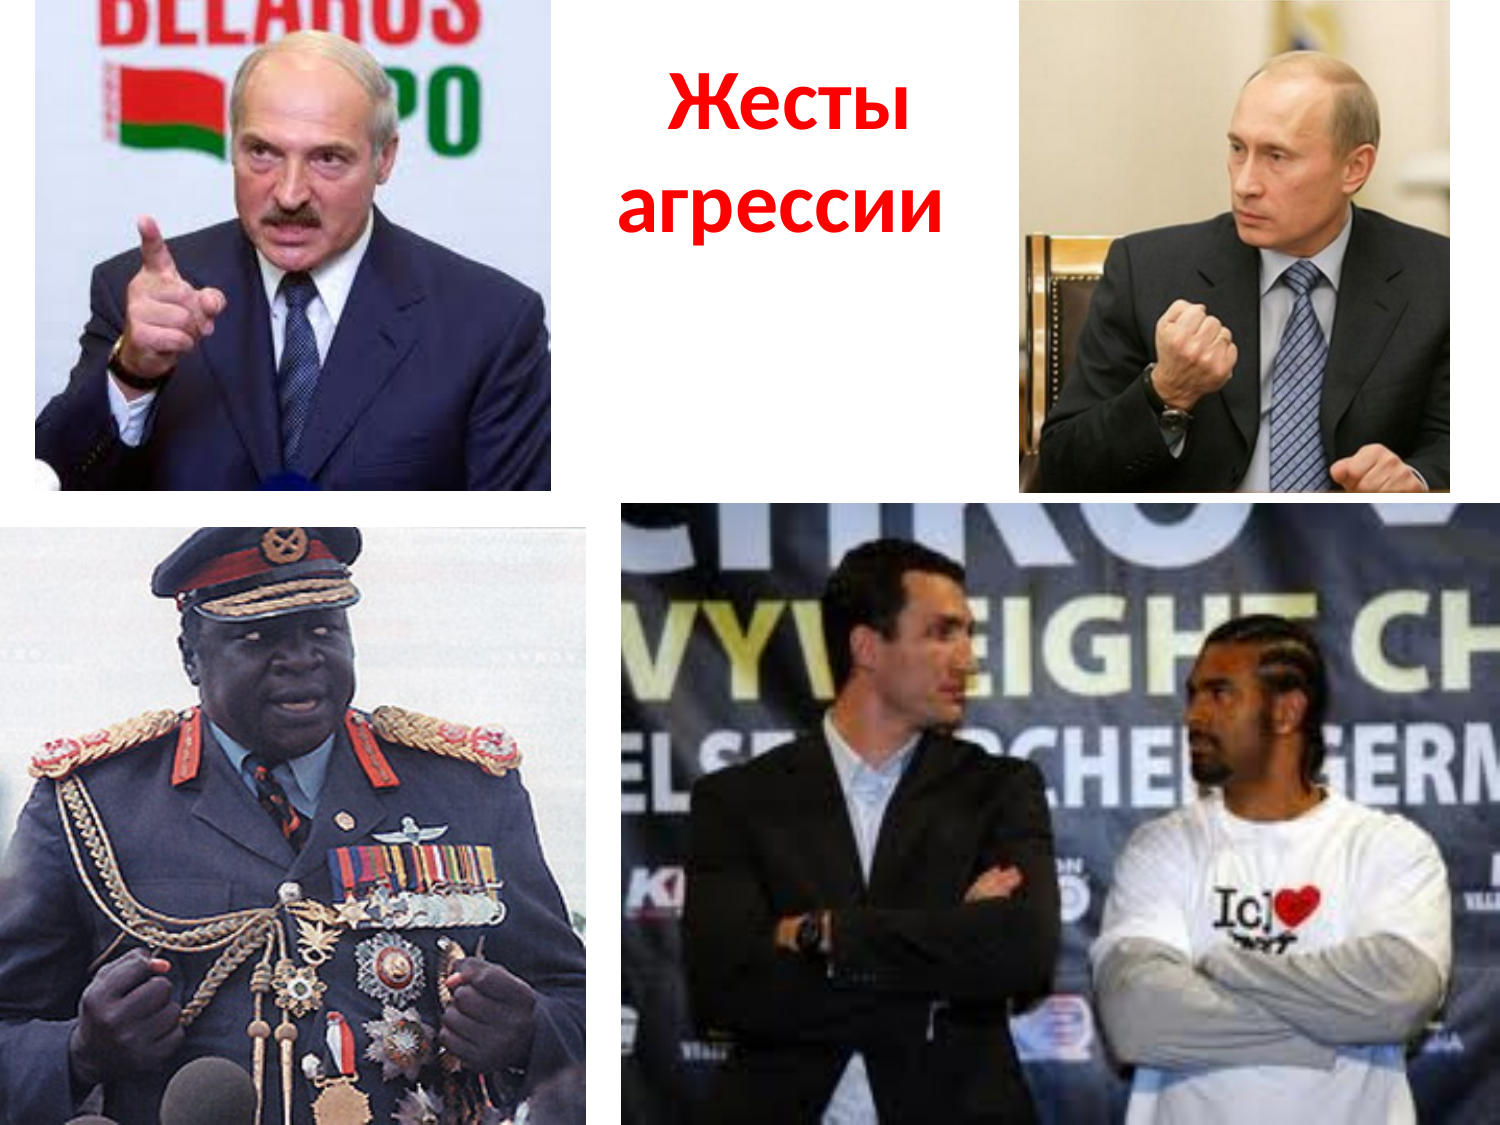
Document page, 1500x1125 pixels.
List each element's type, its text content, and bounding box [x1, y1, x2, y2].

title Жесты агрессии [562, 35, 1014, 258]
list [0, 527, 587, 1125]
picture [34, 0, 551, 492]
picture [1019, 0, 1450, 493]
picture [620, 503, 1500, 1125]
